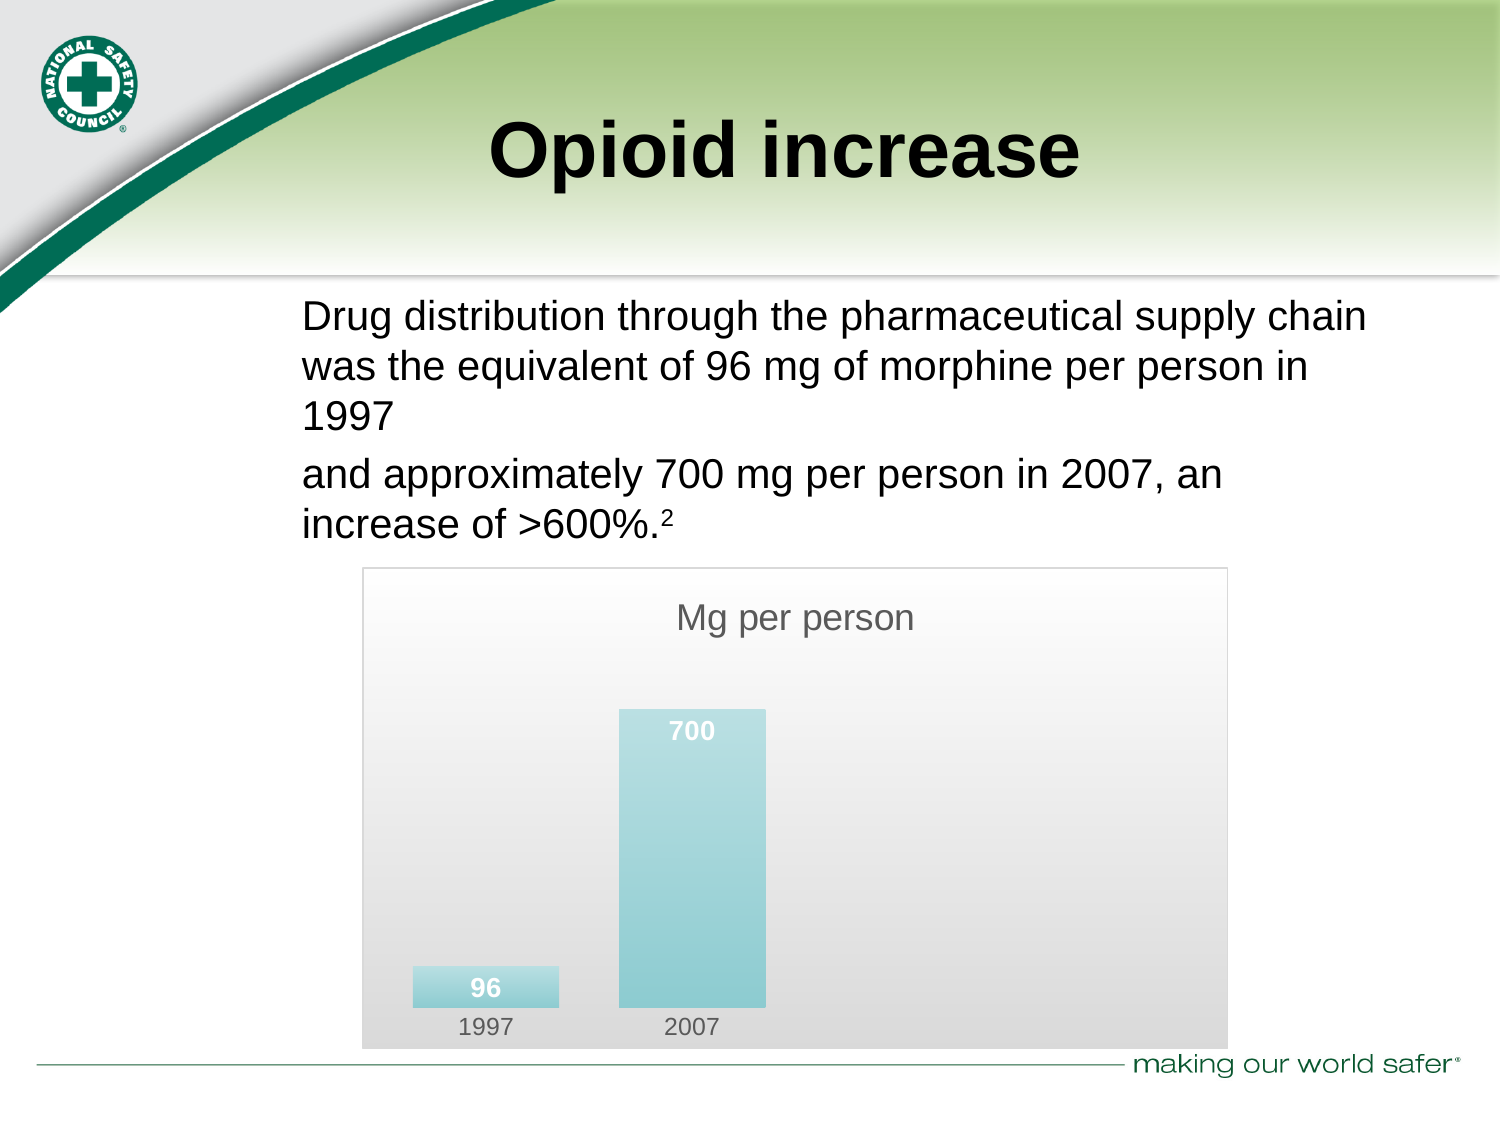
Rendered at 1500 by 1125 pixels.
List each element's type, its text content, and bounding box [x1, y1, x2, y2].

title Opioid increase [204, 90, 1367, 203]
picture [36, 1037, 1463, 1088]
list Drug distribution through the pharmaceutical supply chain was the equivalent of 96 mg of morphine per person in 1997 and approximately 700 mg per person in 2007, an increase of >600%.2 [286, 281, 1399, 971]
picture [0, 0, 585, 377]
chart [362, 566, 1229, 1050]
